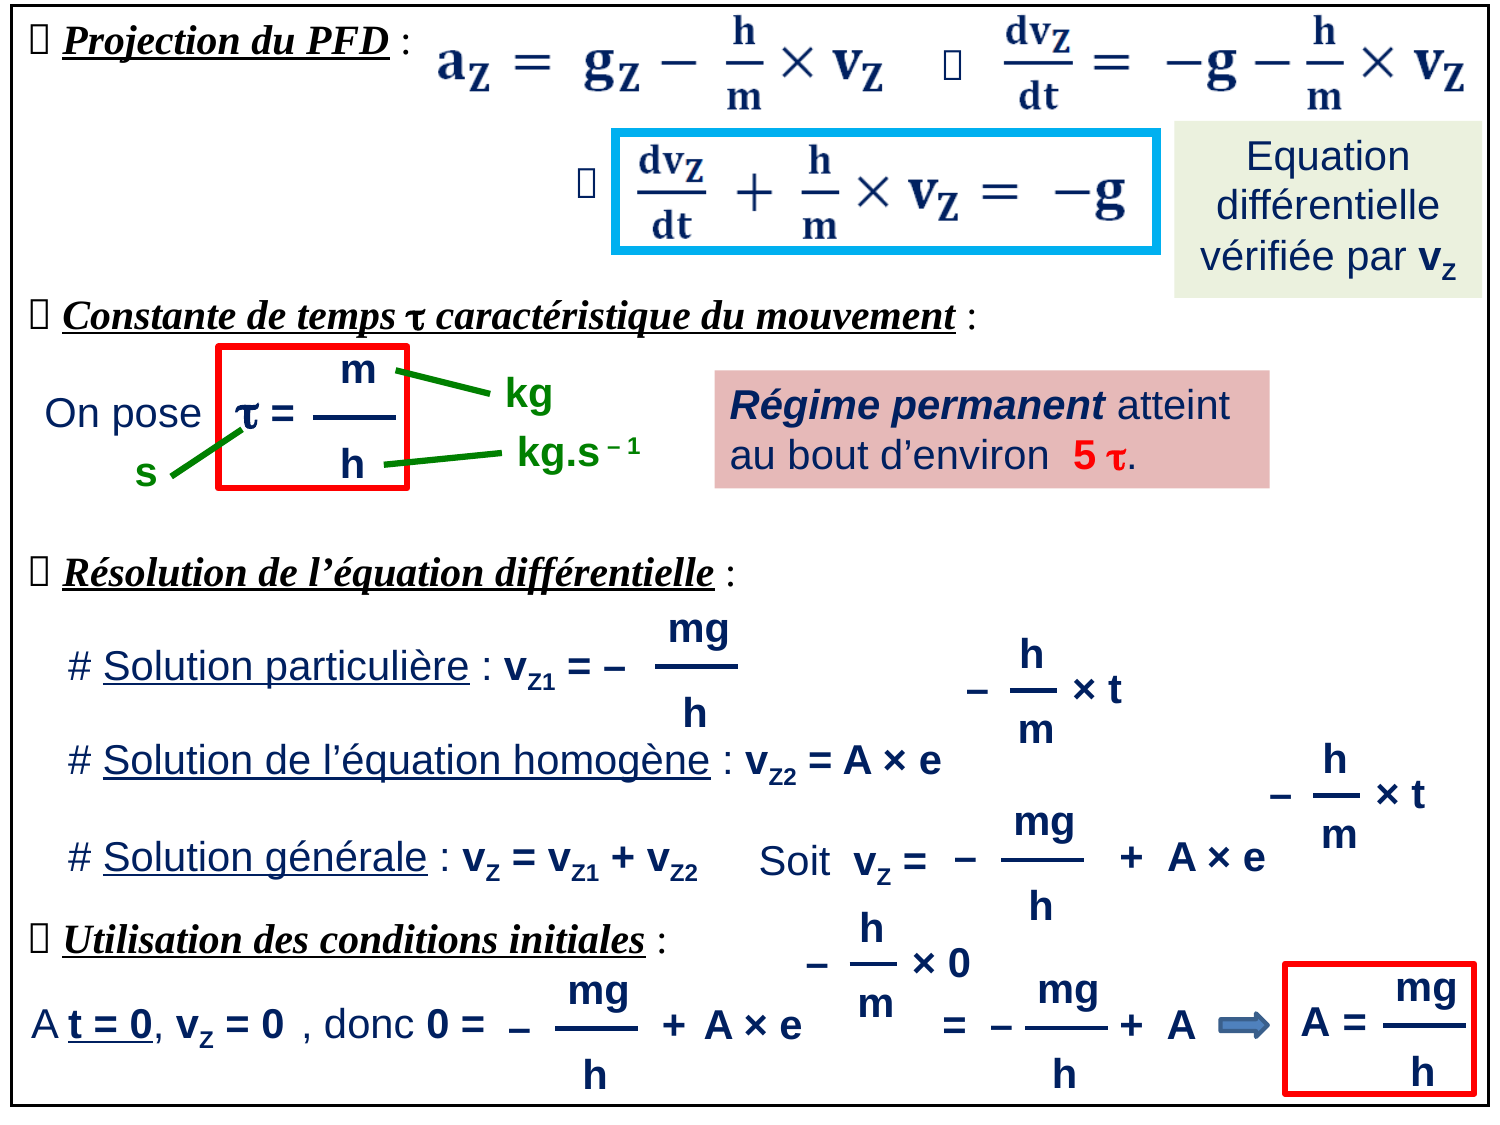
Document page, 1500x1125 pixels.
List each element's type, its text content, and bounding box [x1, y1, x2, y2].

text_box + [647, 990, 688, 1056]
text_box mg [1022, 954, 1115, 1020]
text_box  Projection du PFD :  Constante de temps t caractéristique du mouvement :  Résolution de l’équation différentielle :  Utilisation des conditions initiales : [11, 5, 1489, 1106]
text_box m [325, 334, 392, 344]
text_box h [325, 490, 381, 495]
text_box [383, 452, 503, 465]
text_box + [1104, 822, 1152, 887]
text_box h [1395, 1096, 1451, 1102]
text_box A [1151, 990, 1212, 1056]
text_box m [1306, 799, 1373, 865]
text_box h [844, 892, 900, 958]
text_box h [567, 1040, 623, 1105]
picture [985, 7, 1483, 117]
text_box – [493, 993, 547, 1058]
text_box × t [1057, 654, 1138, 720]
text_box , donc 0 = [286, 989, 511, 1055]
text_box  [559, 149, 614, 214]
text_box # Solution générale : vZ = vZ1 + vZ2 [53, 822, 739, 893]
text_box [216, 344, 409, 490]
text_box A × e [688, 990, 818, 1056]
text_box h [1004, 619, 1060, 685]
text_box – [939, 822, 993, 887]
text_box – [790, 928, 844, 994]
text_box # Solution particulière : vZ1 = – [53, 631, 656, 702]
text_box  [925, 30, 980, 96]
text_box h [1013, 871, 1069, 937]
text_box m [842, 968, 910, 1034]
text_box mg [1380, 952, 1473, 962]
text_box h [1307, 724, 1363, 790]
text_box A × e [1152, 822, 1282, 887]
text_box × t [1360, 759, 1441, 825]
text_box kg.s – 1 [501, 417, 784, 496]
text_box h [1037, 1039, 1093, 1105]
text_box # Solution de l’équation homogène : vZ2 = A × e [53, 725, 963, 821]
text_box m [1002, 694, 1070, 760]
picture [621, 138, 1151, 245]
text_box mg [652, 593, 745, 659]
text_box h [667, 678, 723, 744]
text_box On pose t = [29, 370, 216, 426]
text_box Soit vZ = [743, 825, 943, 898]
text_box A t = 0, vZ = 0 [16, 989, 336, 1072]
text_box Equation différentielle vérifiée par vZ [1174, 123, 1483, 298]
text_box × 0 [897, 928, 987, 994]
text_box kg [490, 358, 573, 437]
text_box s [119, 436, 203, 516]
text_box [1283, 962, 1476, 1096]
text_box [170, 429, 243, 477]
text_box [395, 370, 491, 395]
text_box + [1104, 990, 1151, 1056]
text_box mg [552, 955, 645, 1020]
text_box mg [998, 786, 1091, 852]
text_box = – [927, 990, 1028, 1056]
picture [430, 7, 904, 117]
text_box [1218, 1011, 1270, 1039]
text_box – [1254, 759, 1308, 825]
text_box – [951, 654, 1004, 720]
text_box Régime permanent atteint au bout d’environ 5 t. [714, 370, 1270, 489]
